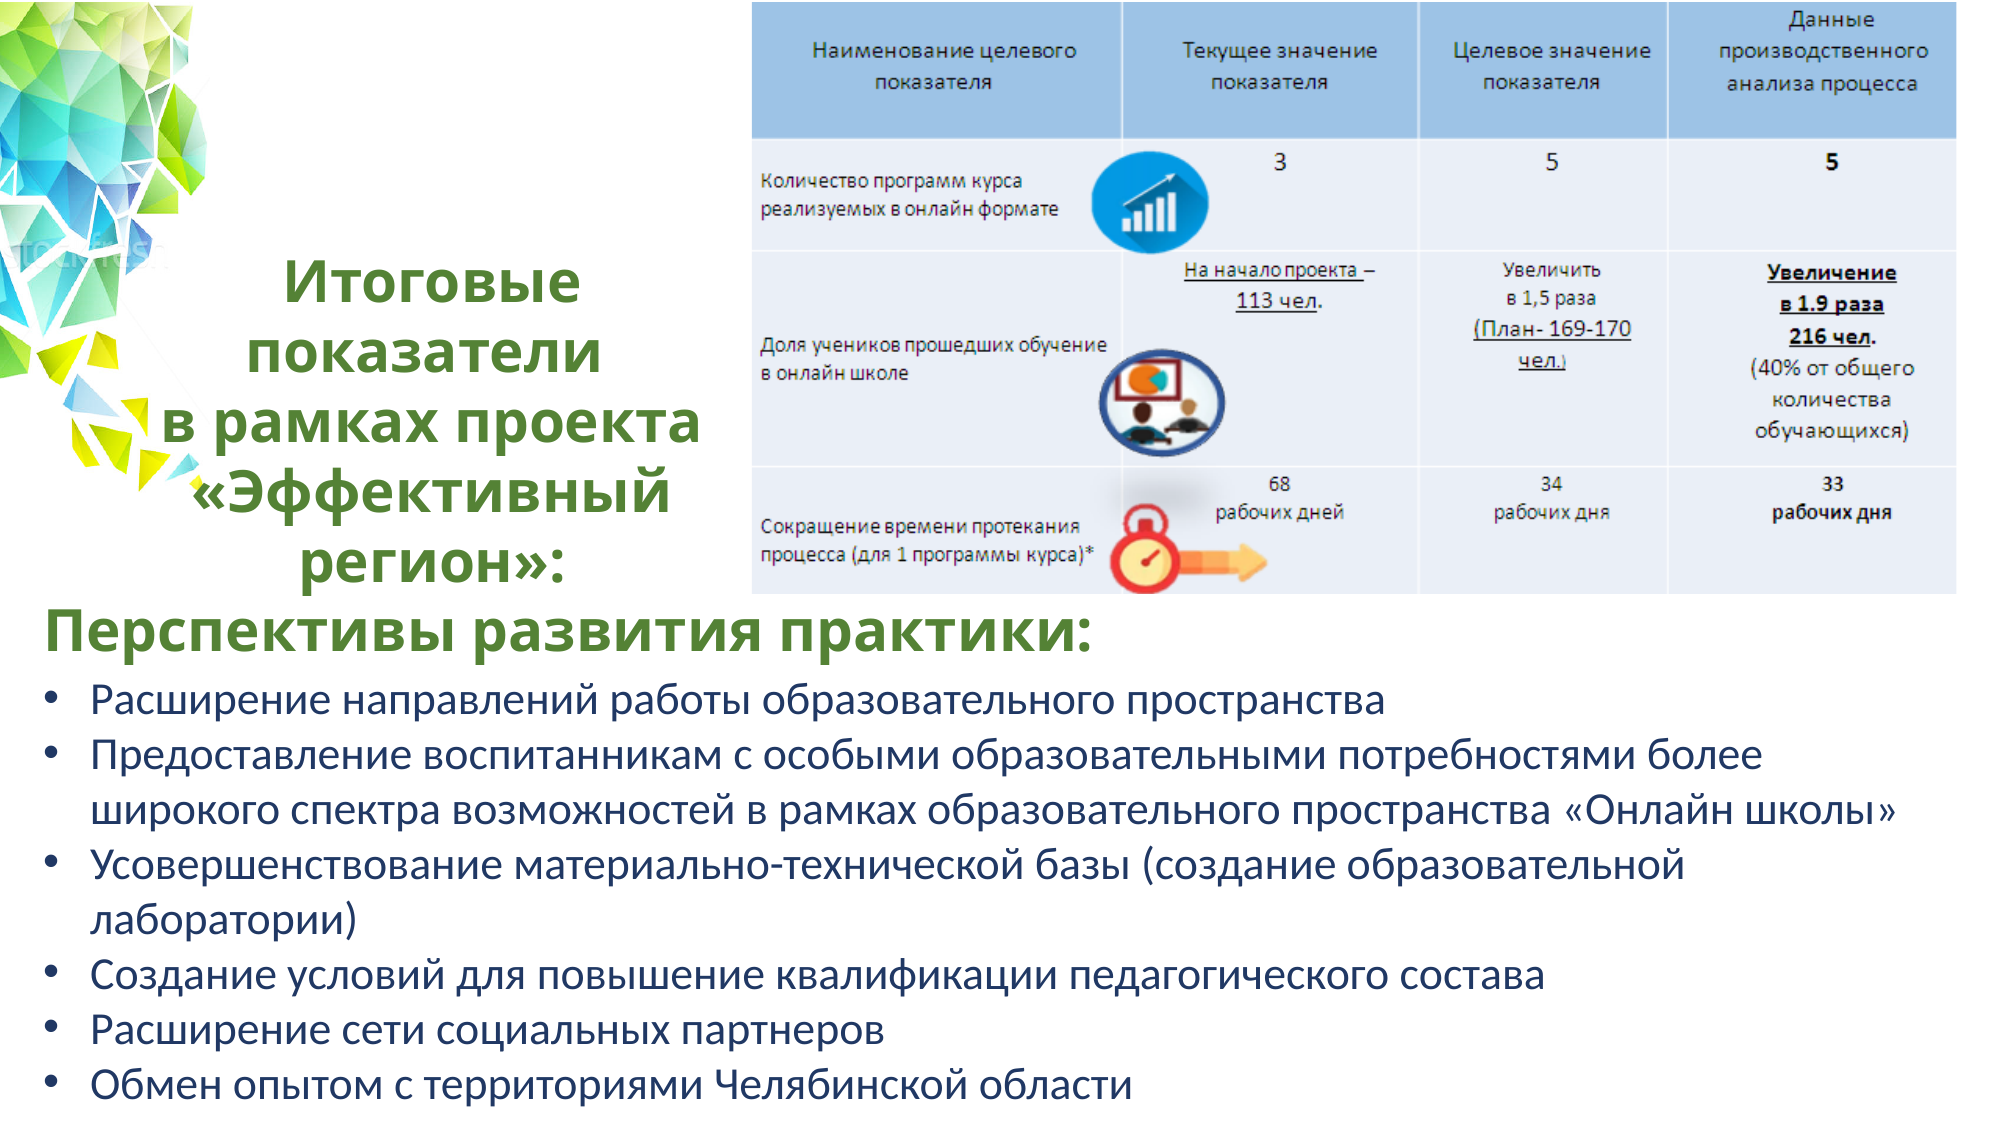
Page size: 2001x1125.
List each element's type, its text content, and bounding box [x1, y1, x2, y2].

text_box Расширение направлений работы образовательного пространства Предоставление воспитанникам с особыми образовательными потребностями более широкого спектра возможностей в рамках образовательного пространства «Онлайн школы» Усовершенствование материально-технической базы (создание образовательной лаборатории) Создание условий для повышение квалификации педагогического состава Расширение сети социальных партнеров Обмен опытом с территориями Челябинской области [28, 661, 1928, 1116]
text_box Итоговые показатели в рамках проекта «Эффективный регион»: [85, 236, 751, 594]
text_box Перспективы развития практики: [28, 593, 1326, 661]
picture [751, 2, 1957, 594]
picture [0, 2, 210, 499]
